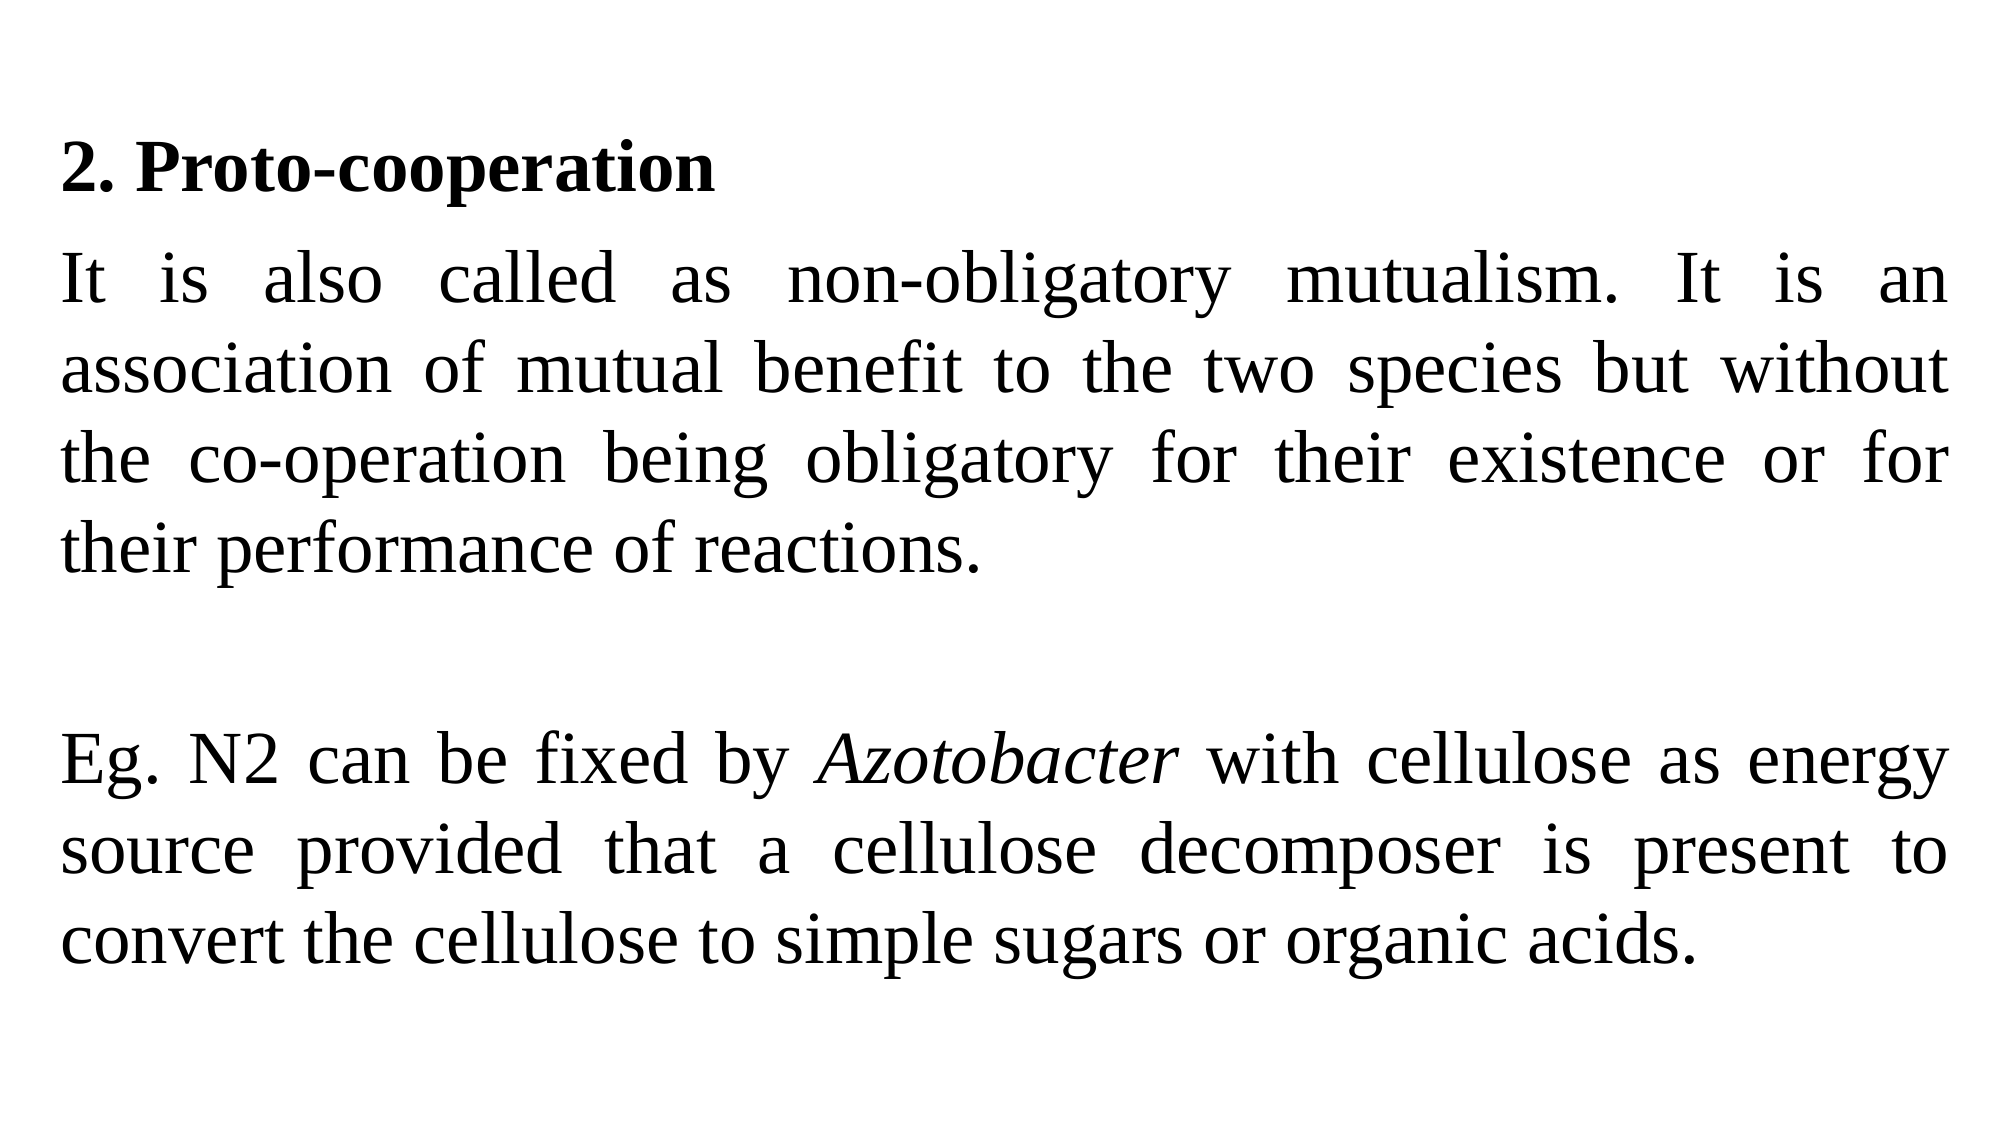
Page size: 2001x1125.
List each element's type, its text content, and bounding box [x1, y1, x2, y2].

text_box 2. Proto-cooperation It is also called as non-obligatory mutualism. It is an association of mutual benefit to the two species but without the co-operation being obligatory for their existence or for their performance of reactions. Eg. N2 can be fixed by Azotobacter with cellulose as energy source provided that a cellulose decomposer is present to convert the cellulose to simple sugars or organic acids. [45, 108, 1966, 987]
